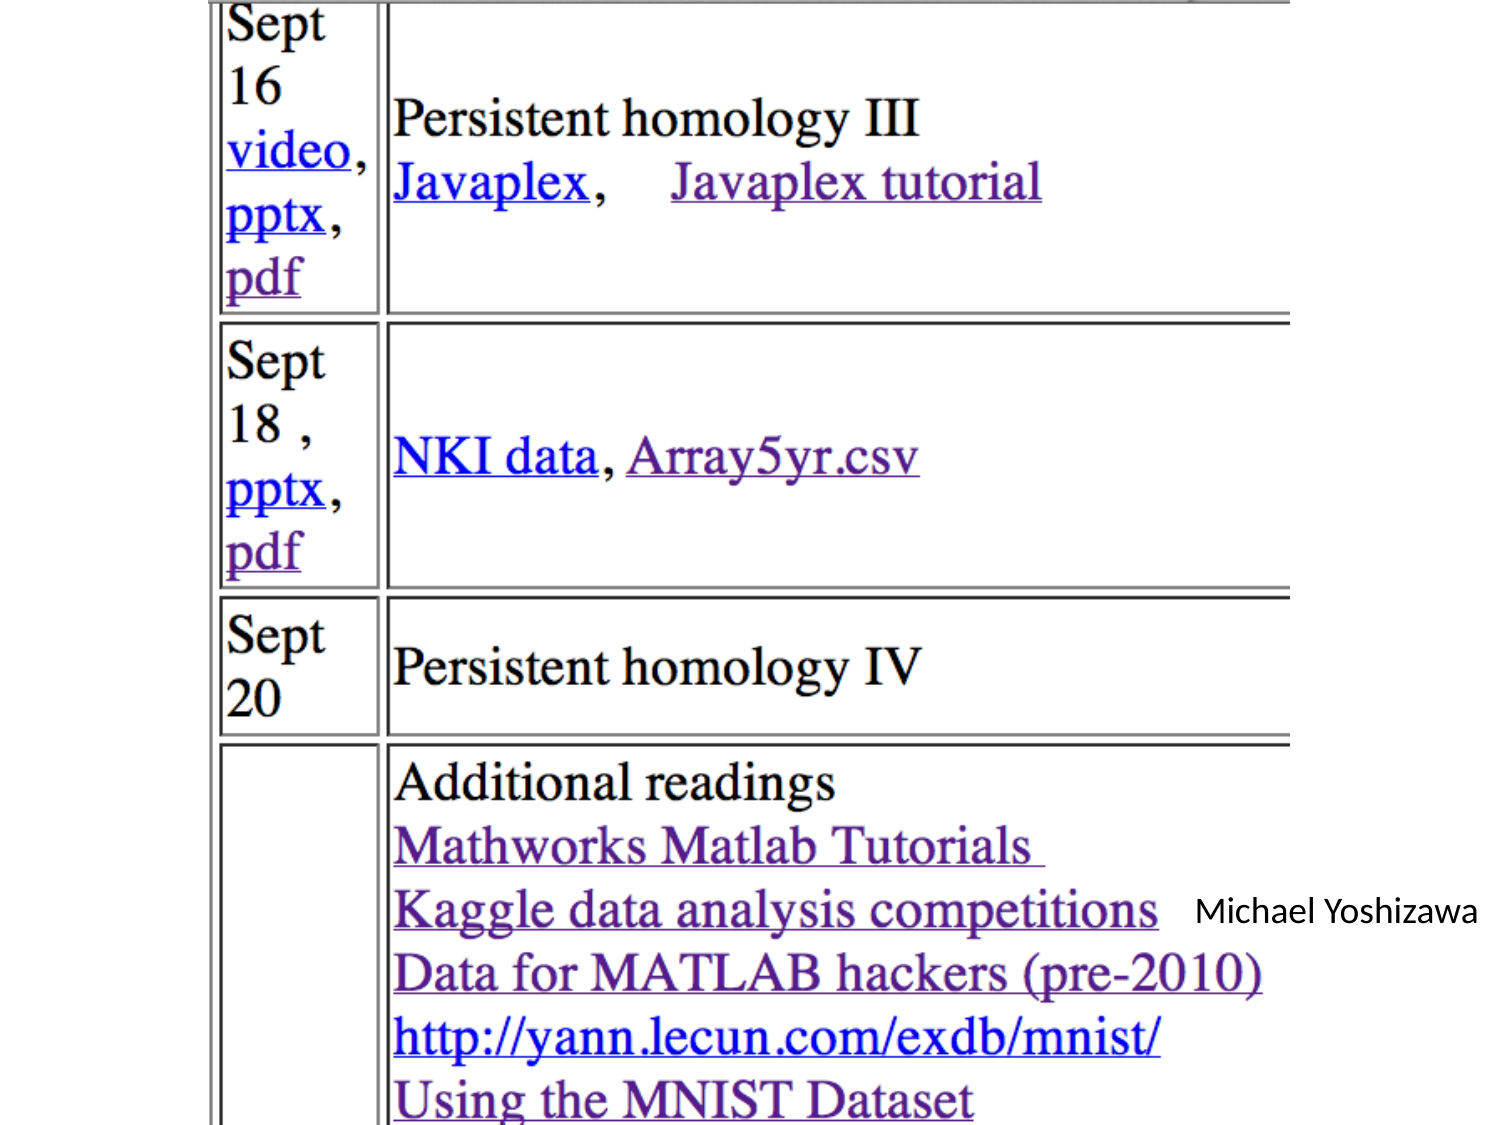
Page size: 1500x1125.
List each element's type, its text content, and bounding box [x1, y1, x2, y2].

text_box Michael Yoshizawa [1297, 878, 1494, 938]
picture [208, 0, 1291, 1125]
